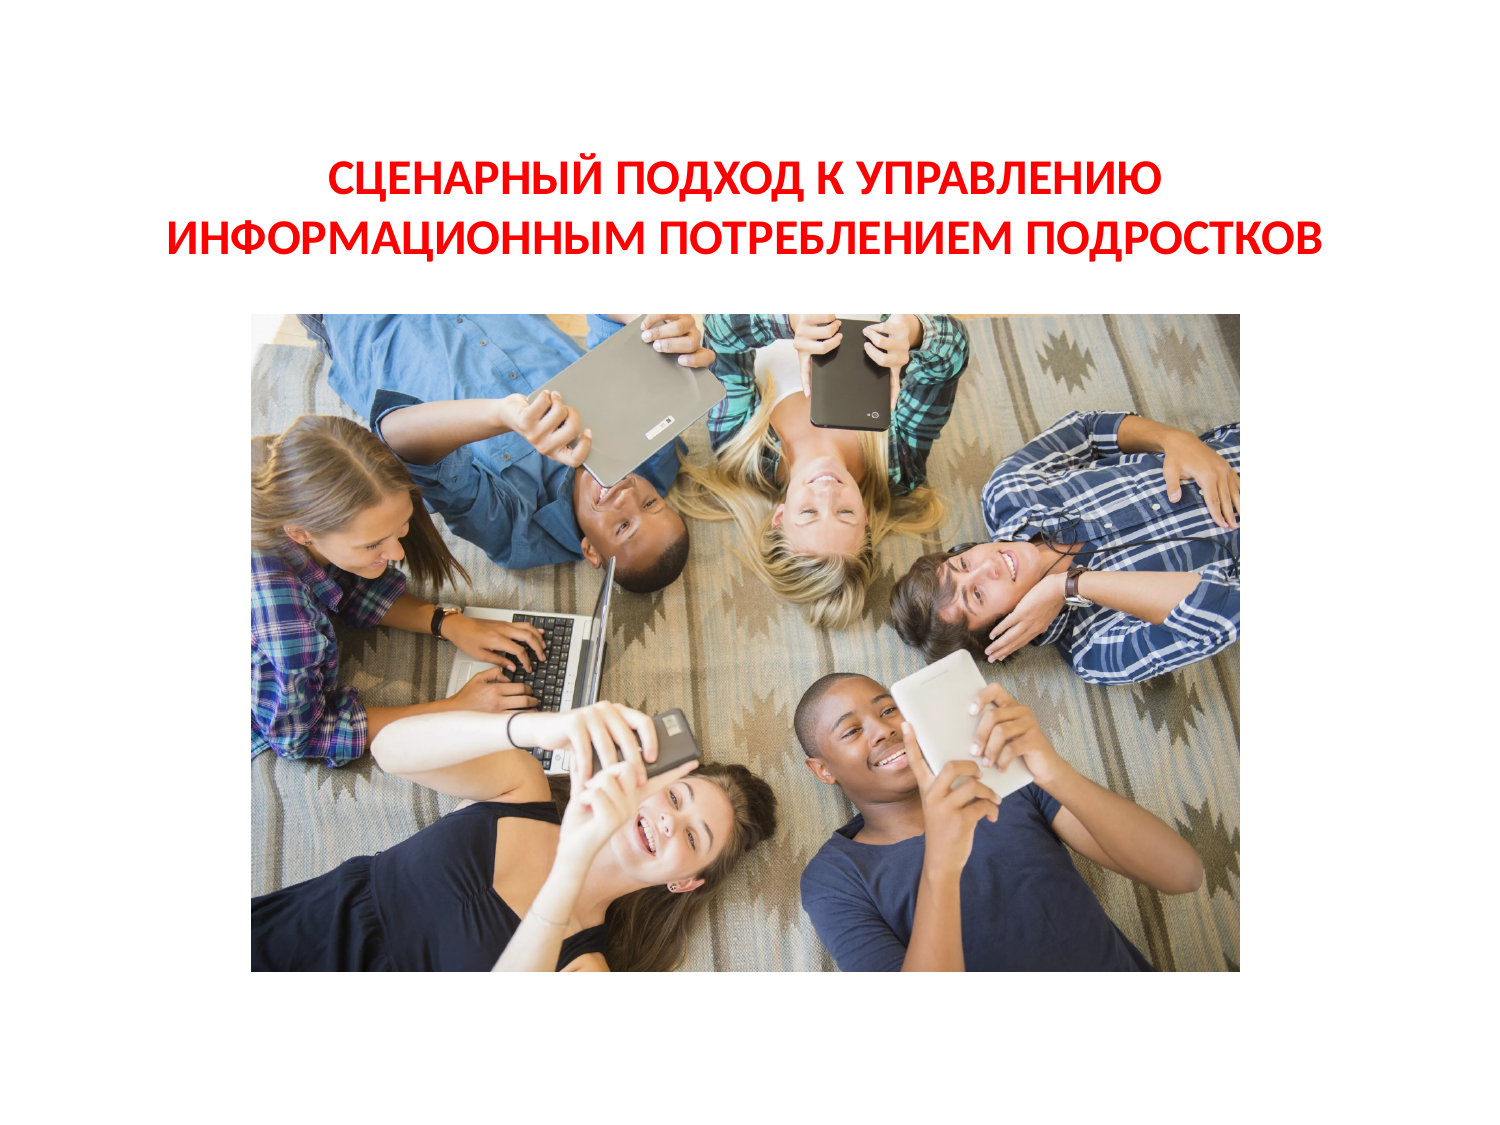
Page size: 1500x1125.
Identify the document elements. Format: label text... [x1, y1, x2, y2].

picture [251, 314, 1240, 972]
text_box СЦЕНАРНЫЙ ПОДХОД К УПРАВЛЕНИЮ ИНФОРМАЦИОННЫМ ПОТРЕБЛЕНИЕМ ПОДРОСТКОВ [142, 137, 1348, 272]
